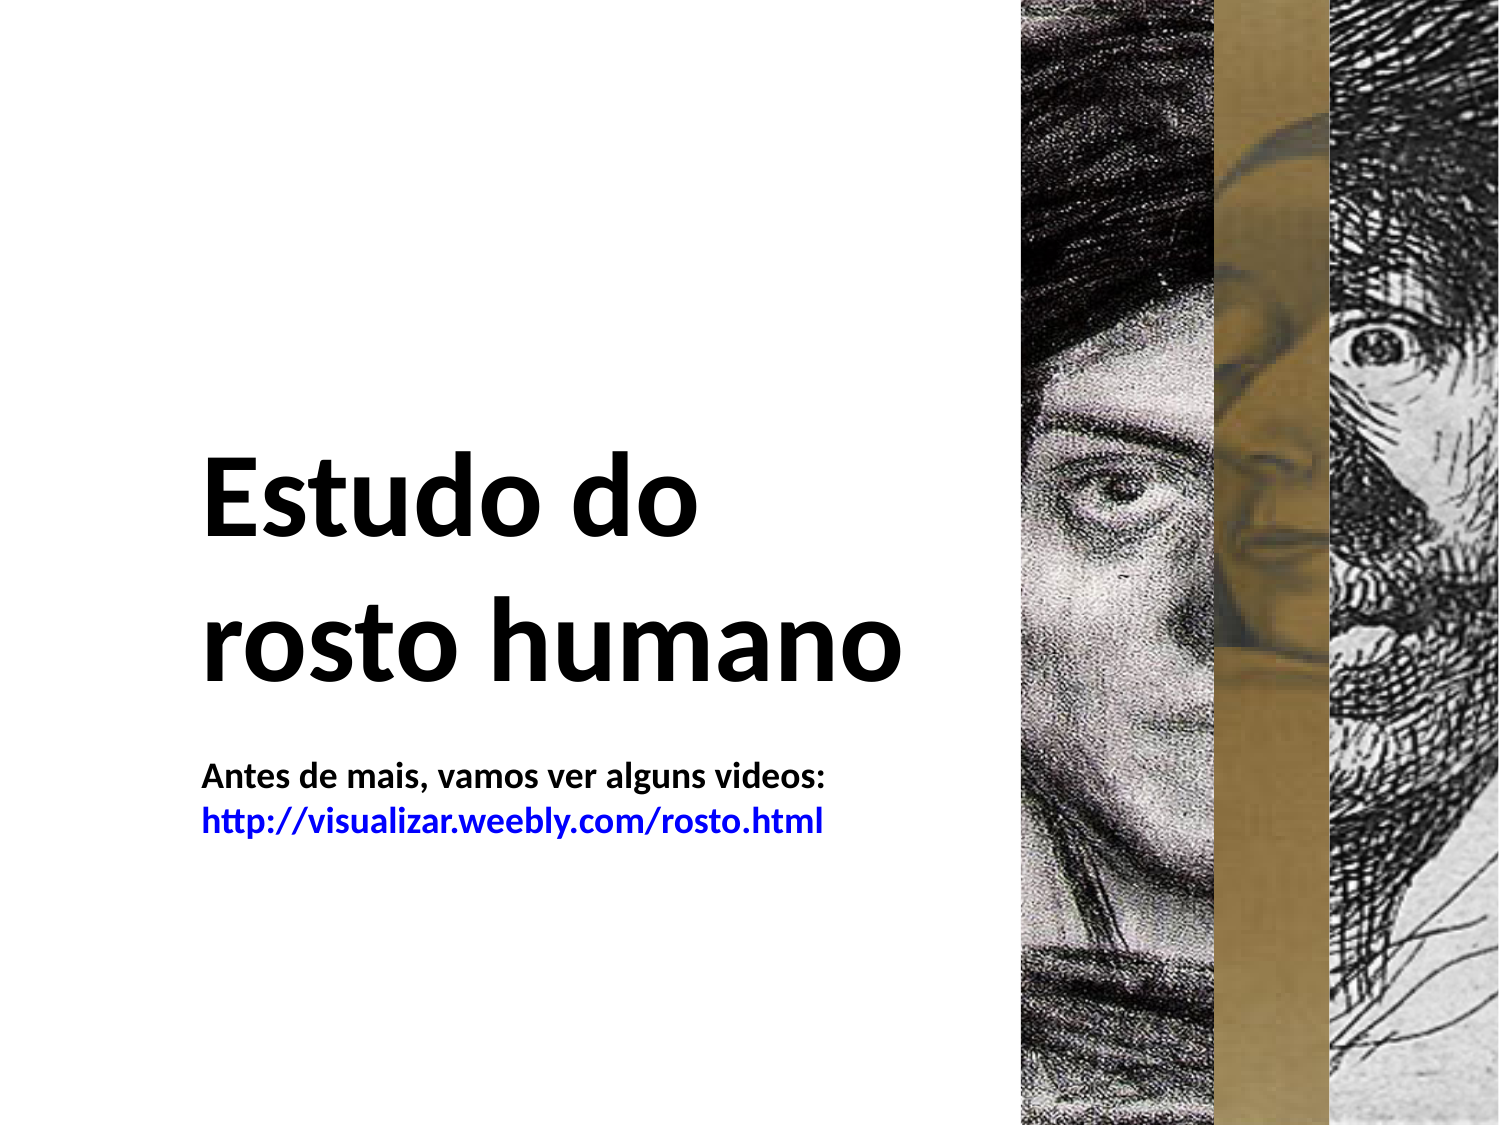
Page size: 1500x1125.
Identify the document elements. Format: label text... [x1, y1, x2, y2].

picture [1020, 0, 1499, 1125]
text_box Estudo do rosto humano Antes de mais, vamos ver alguns videos: http://visualizar.weebly.com/rosto.html [193, 408, 955, 849]
